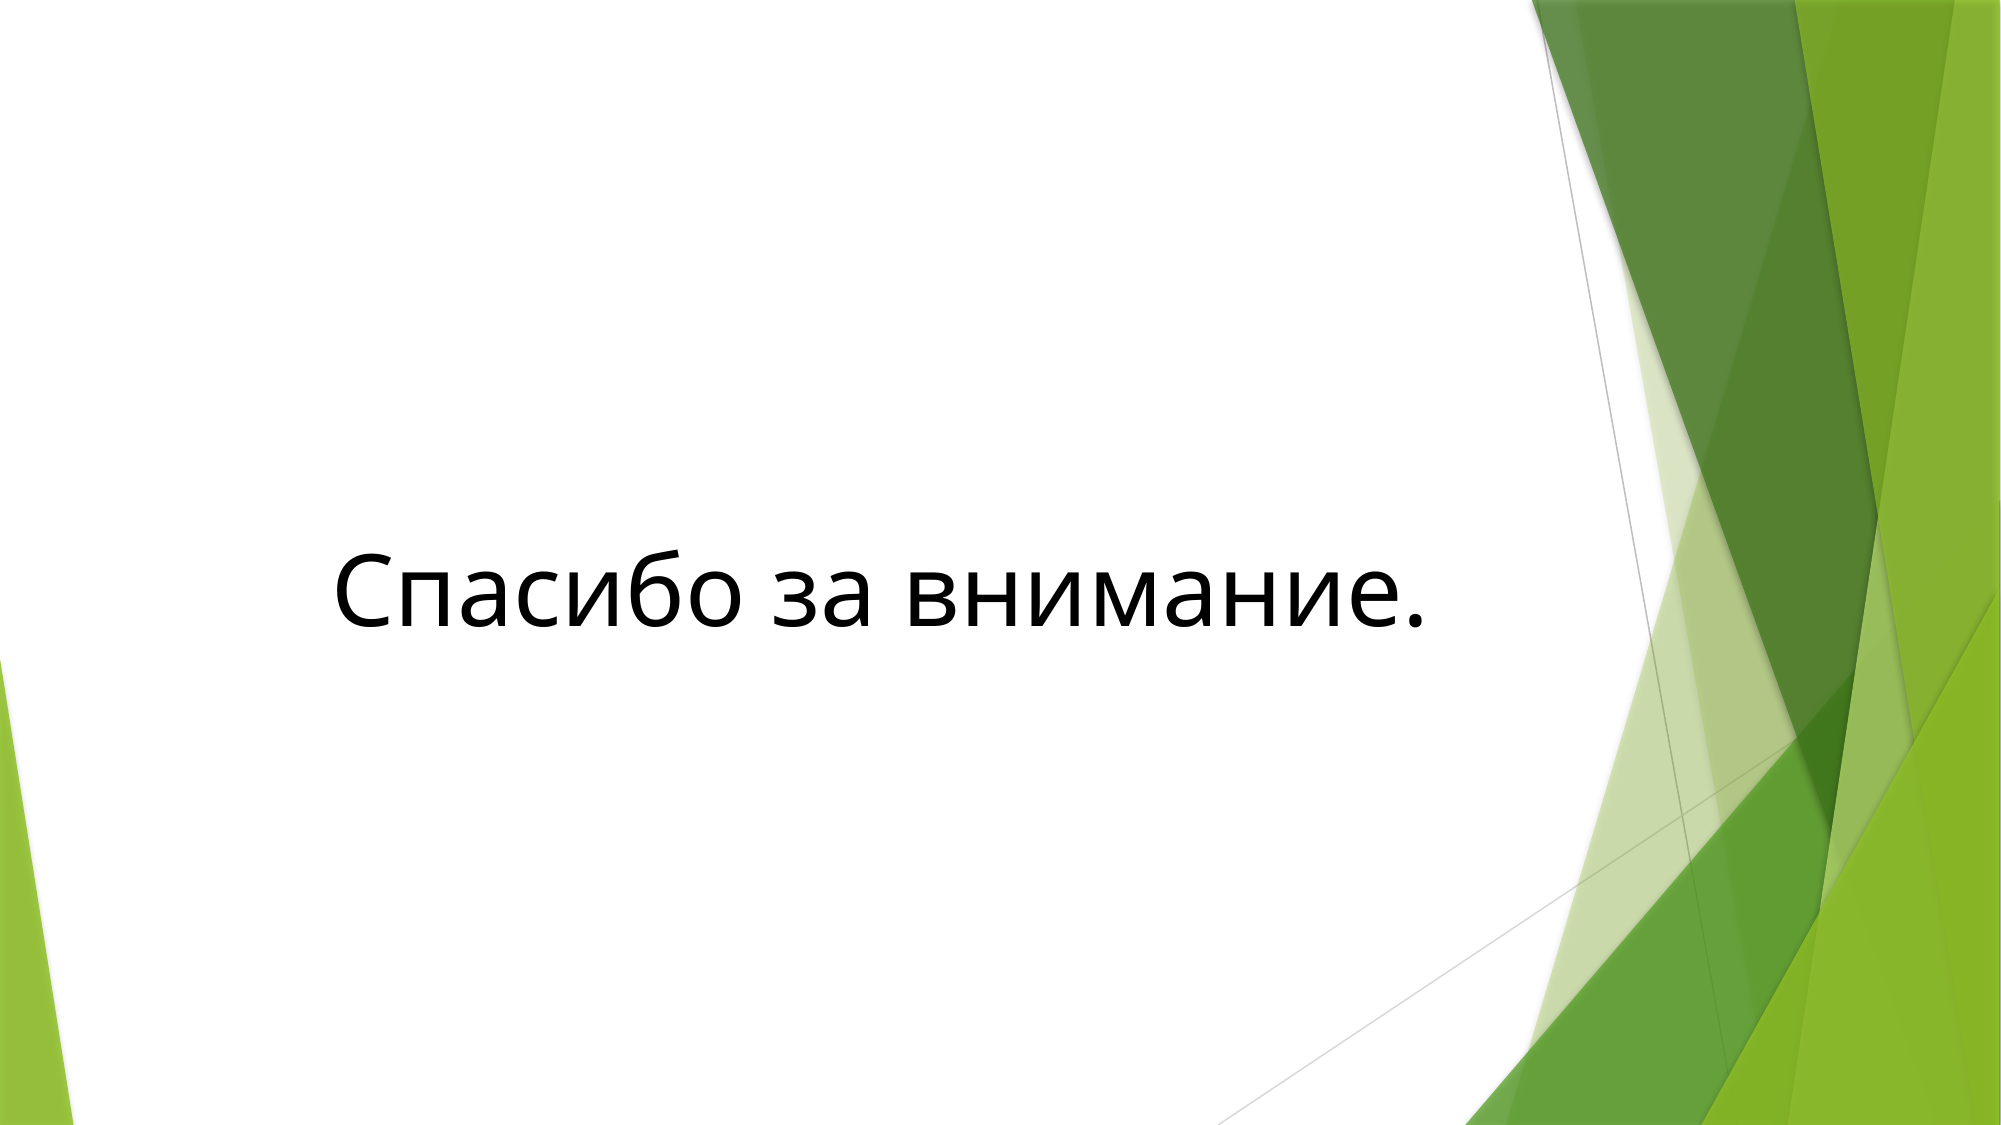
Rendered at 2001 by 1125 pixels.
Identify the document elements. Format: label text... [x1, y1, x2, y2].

title Спасибо за внимание. [176, 518, 1587, 771]
